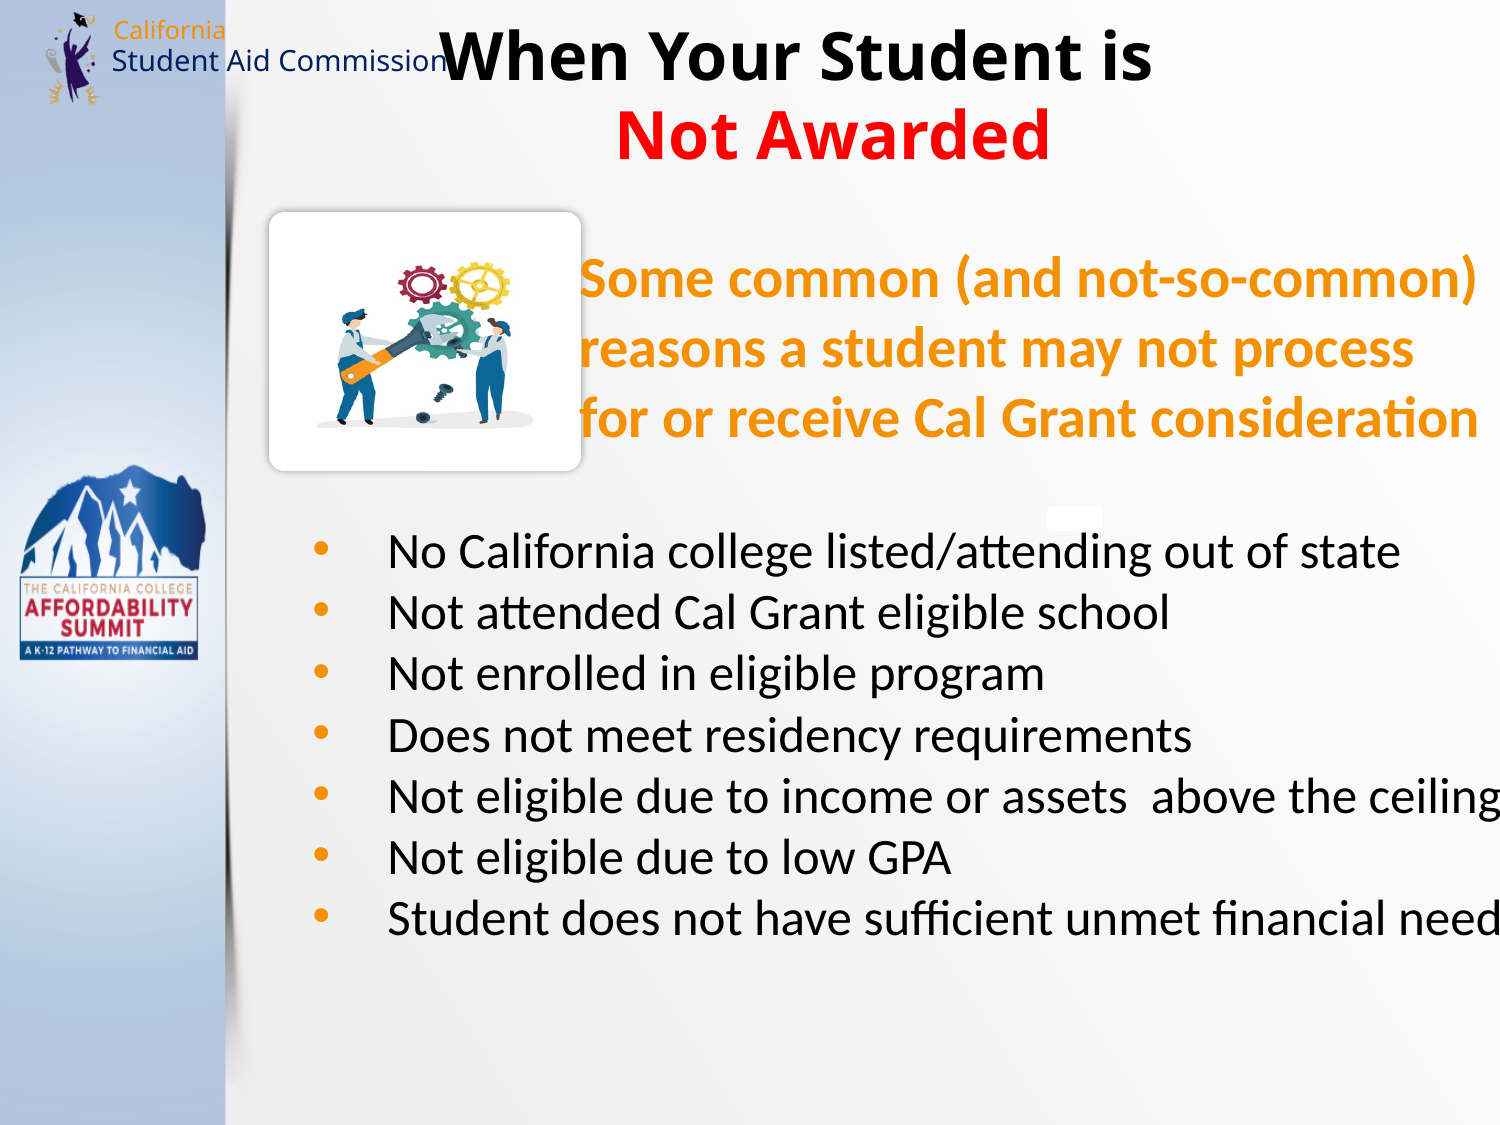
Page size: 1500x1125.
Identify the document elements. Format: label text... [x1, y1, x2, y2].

text_box No California college listed/attending out of state Not attended Cal Grant eligible school Not enrolled in eligible program Does not meet residency requirements Not eligible due to income or assets above the ceiling Not eligible due to low GPA Student does not have sufficient unmet financial need [297, 510, 1500, 1021]
text_box Some common (and not-so-common) reasons a student may not process for or receive Cal Grant consideration [564, 232, 1500, 457]
text_box Not Awarded [599, 85, 1200, 181]
picture [0, 0, 1500, 1125]
picture [299, 242, 551, 441]
text_box When Your Student is [424, 5, 1278, 101]
